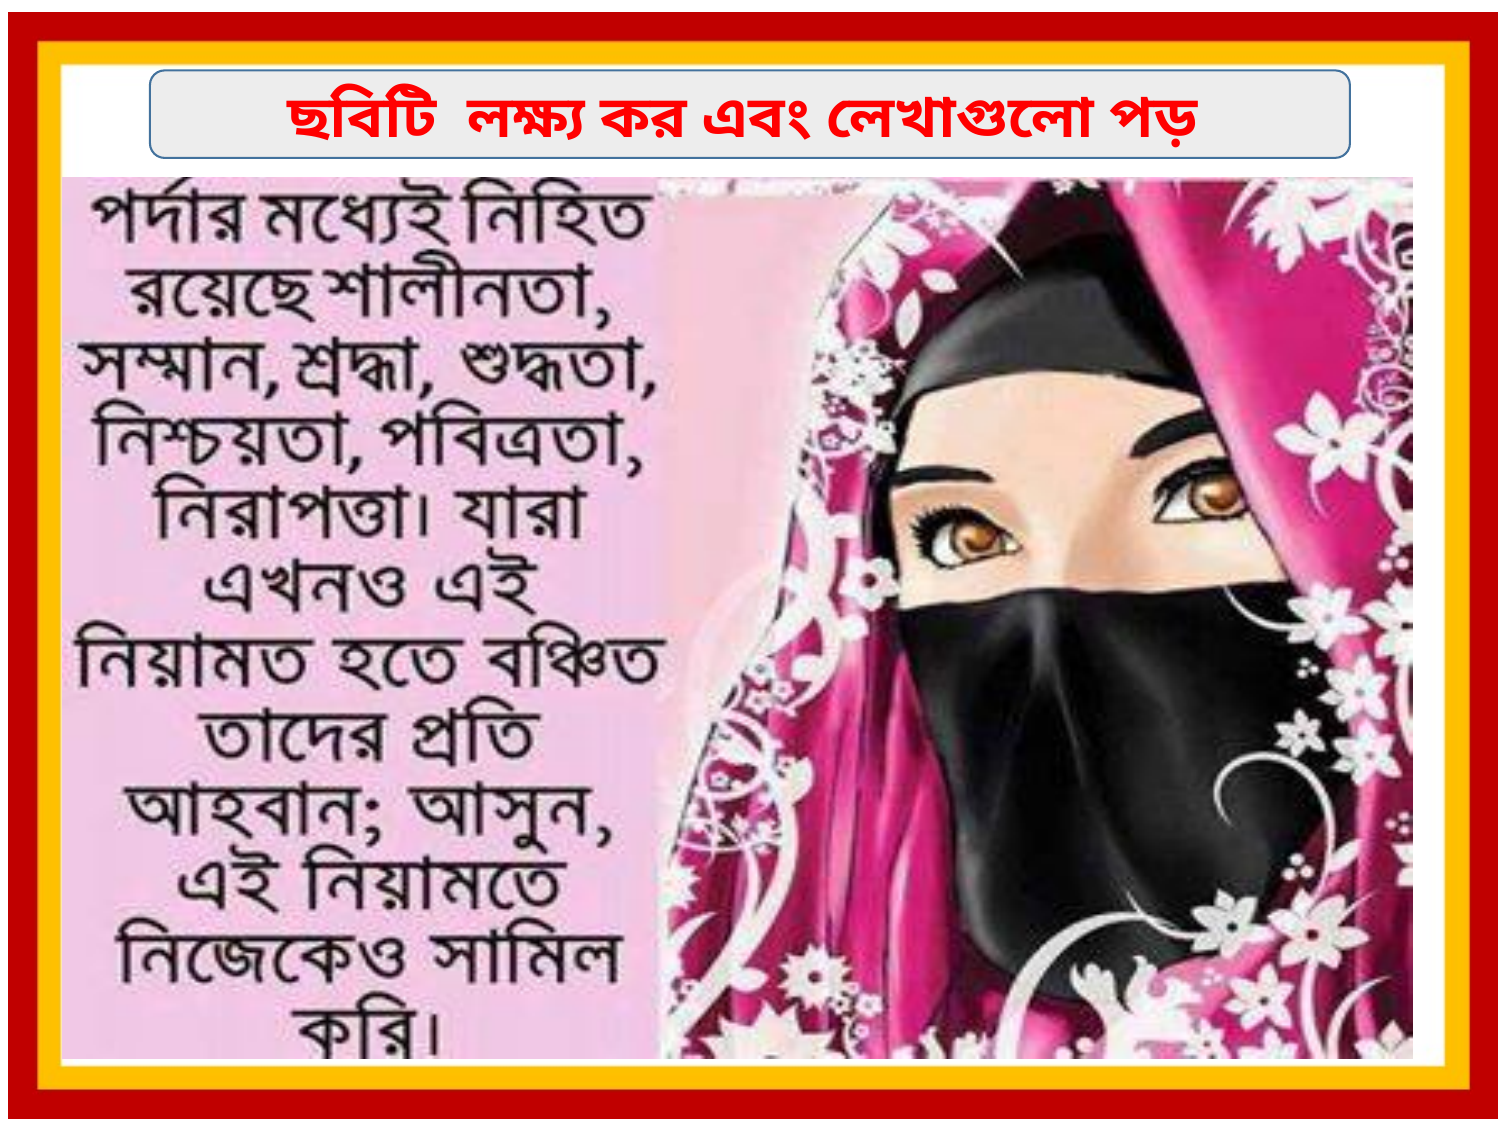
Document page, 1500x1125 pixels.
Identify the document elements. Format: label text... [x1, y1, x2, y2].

picture [8, 12, 1498, 1119]
text_box ছবিটি লক্ষ্য কর এবং লেখাগুলো পড় [148, 69, 1351, 159]
